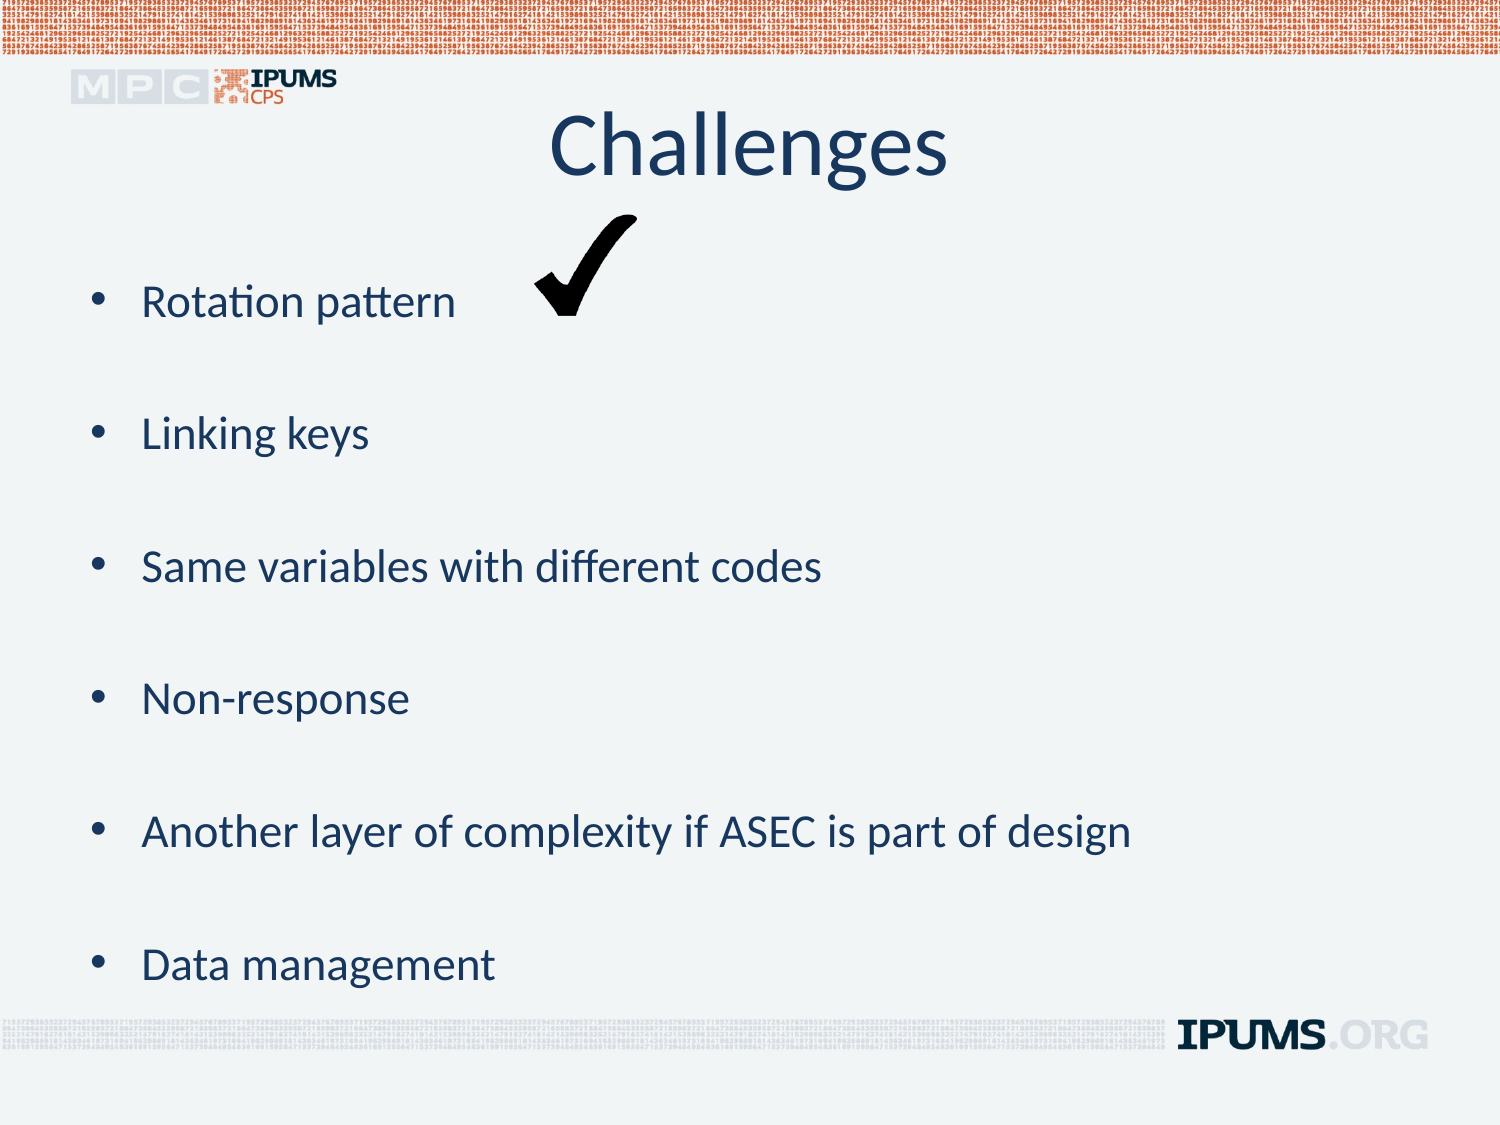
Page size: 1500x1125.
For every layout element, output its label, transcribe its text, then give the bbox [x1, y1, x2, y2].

list Rotation pattern Linking keys Same variables with different codes Non-response Another layer of complexity if ASEC is part of design Data management [75, 262, 1425, 1005]
title Challenges [75, 45, 1425, 233]
picture [0, 0, 1500, 1125]
